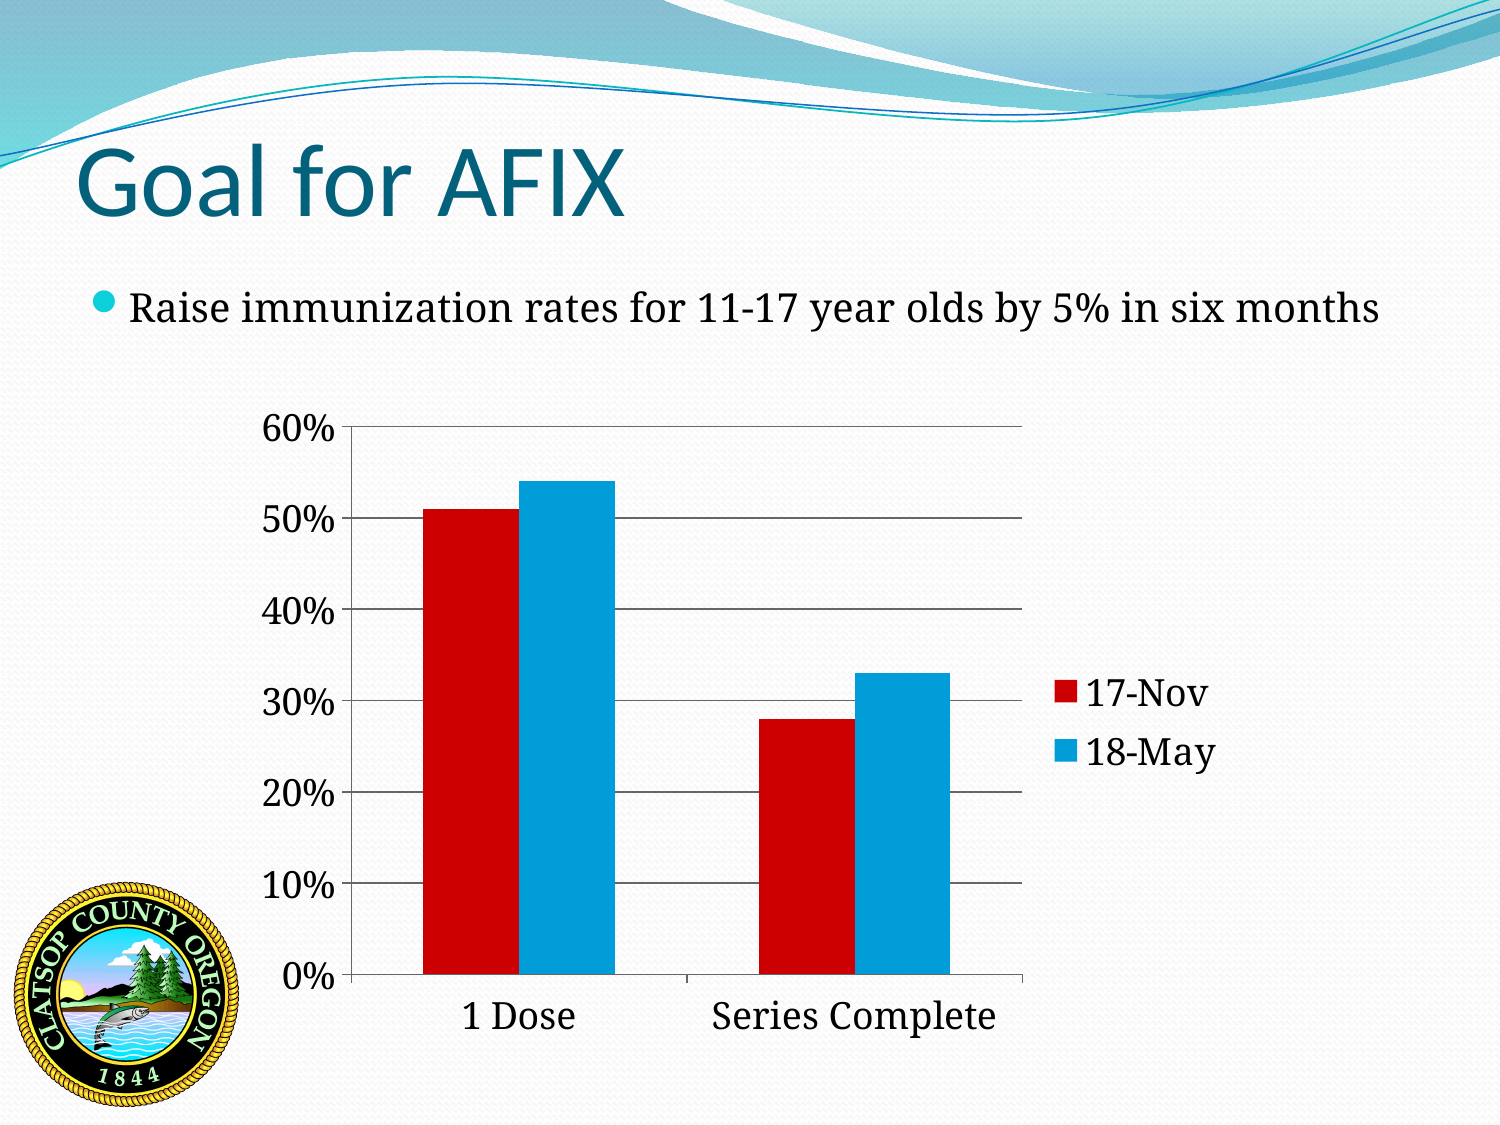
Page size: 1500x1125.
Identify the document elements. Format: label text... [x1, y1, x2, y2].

picture [12, 881, 240, 1108]
chart [241, 387, 1242, 1055]
title Goal for AFIX [75, 50, 1425, 238]
list Raise immunization rates for 11-17 year olds by 5% in six months [75, 275, 1425, 363]
